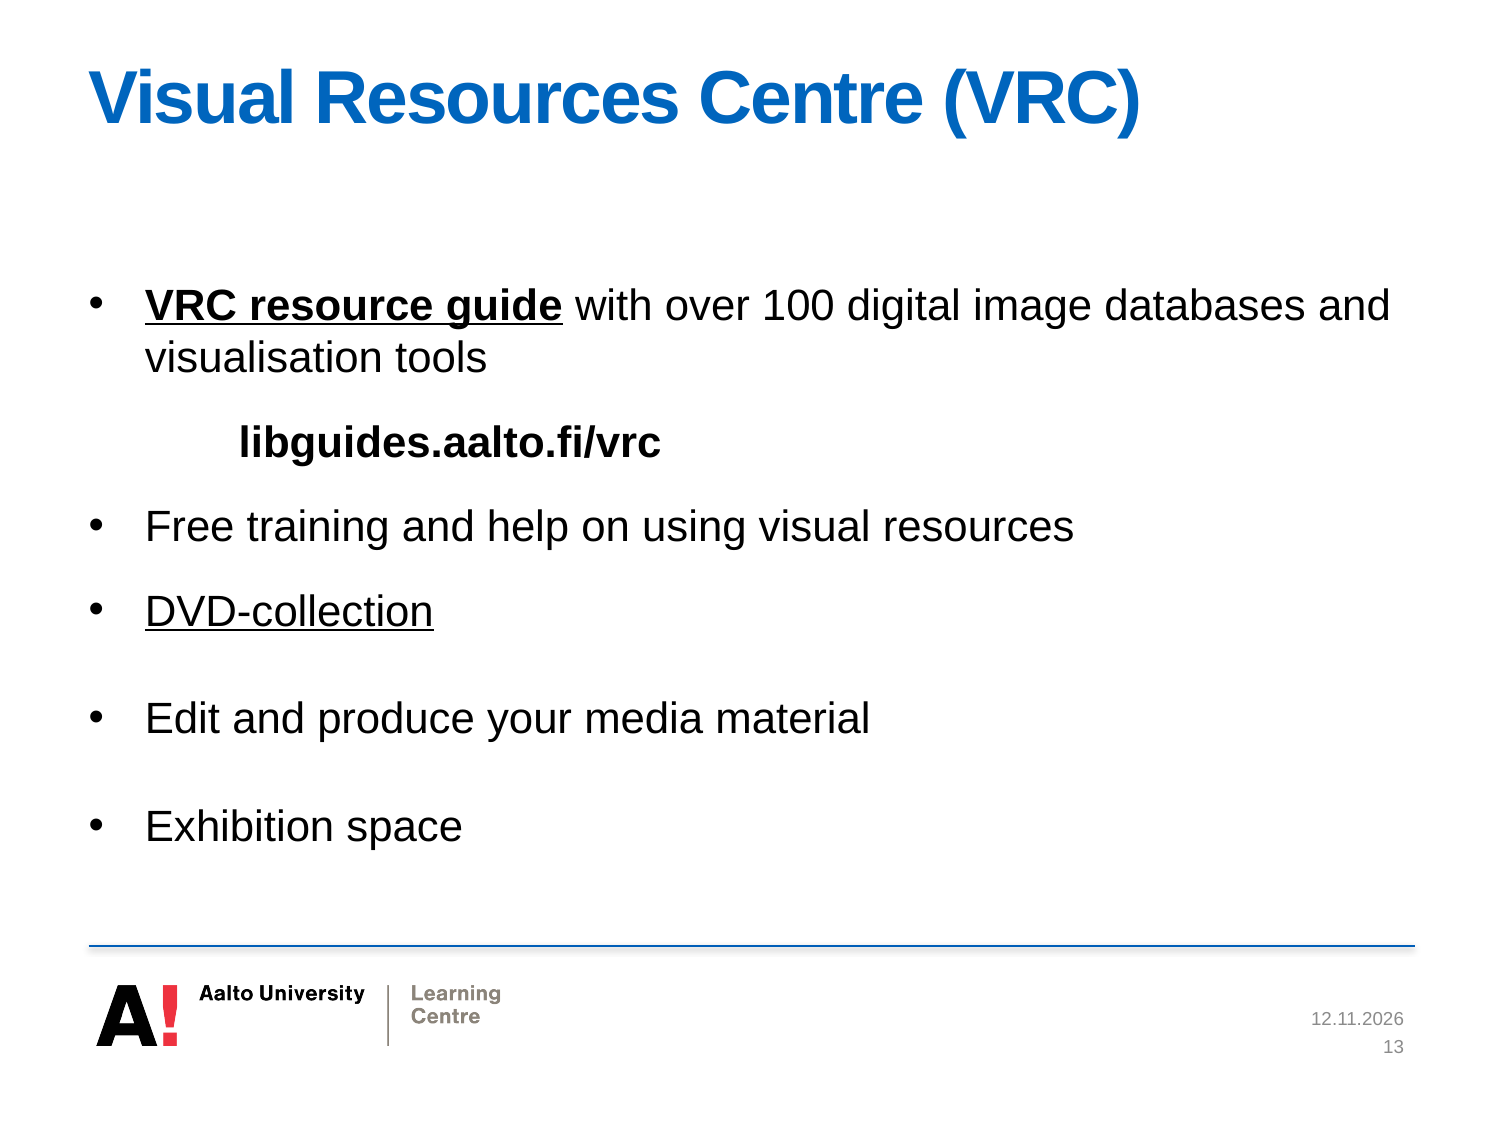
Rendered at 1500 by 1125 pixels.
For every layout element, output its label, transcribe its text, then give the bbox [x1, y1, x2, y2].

picture [35, 924, 561, 1107]
list VRC resource guide with over 100 digital image databases and visualisation tools libguides.aalto.fi/vrc Free training and help on using visual resources DVD-collection Edit and produce your media material Exhibition space [88, 276, 1415, 927]
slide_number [810, 1002, 1405, 1033]
title Visual Resources Centre (VRC) [88, 62, 1415, 259]
slide_number 13 [810, 1033, 1405, 1060]
